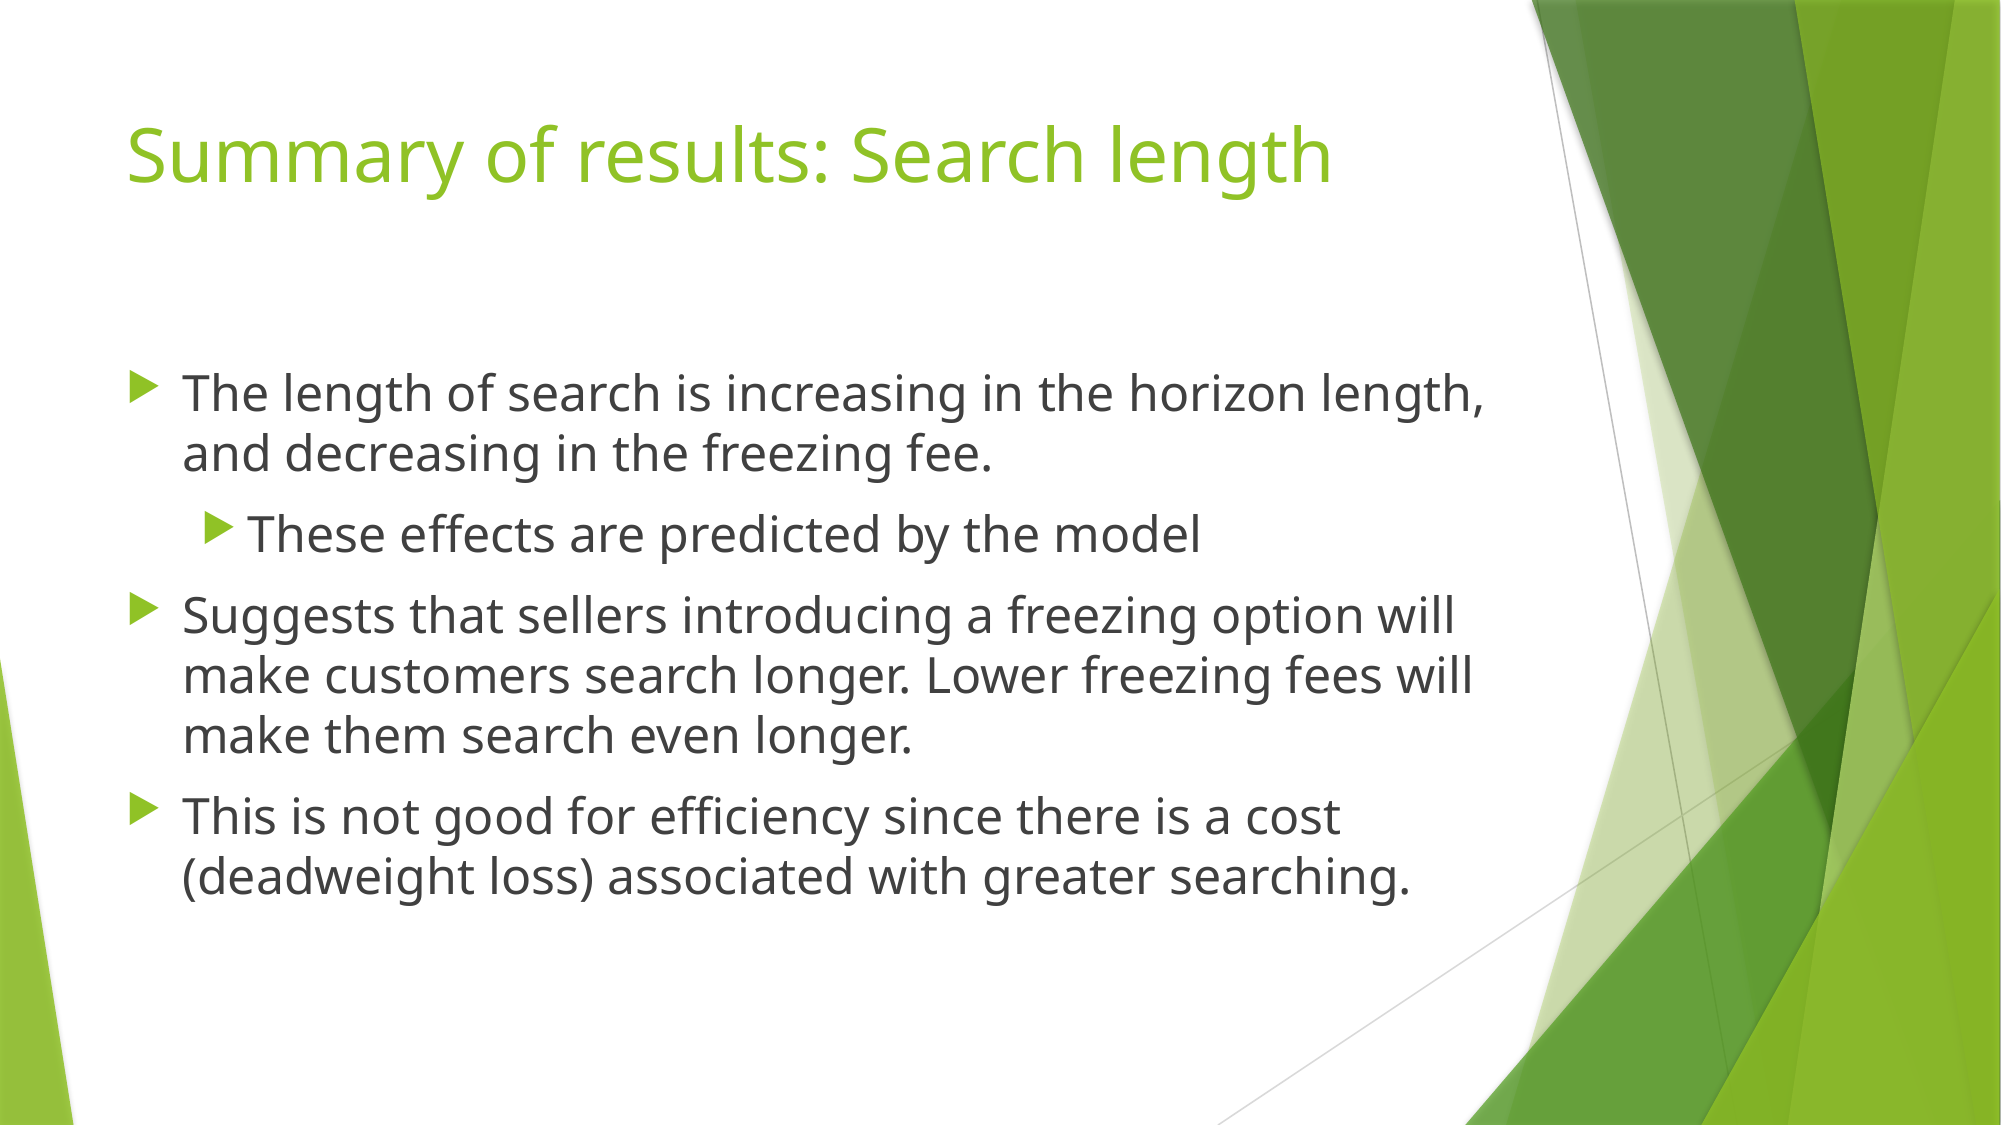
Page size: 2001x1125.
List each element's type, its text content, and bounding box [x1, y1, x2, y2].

list The length of search is increasing in the horizon length, and decreasing in the freezing fee. These effects are predicted by the model Suggests that sellers introducing a freezing option will make customers search longer. Lower freezing fees will make them search even longer. This is not good for efficiency since there is a cost (deadweight loss) associated with greater searching. [111, 354, 1522, 992]
title Summary of results: Search length [111, 99, 1522, 317]
